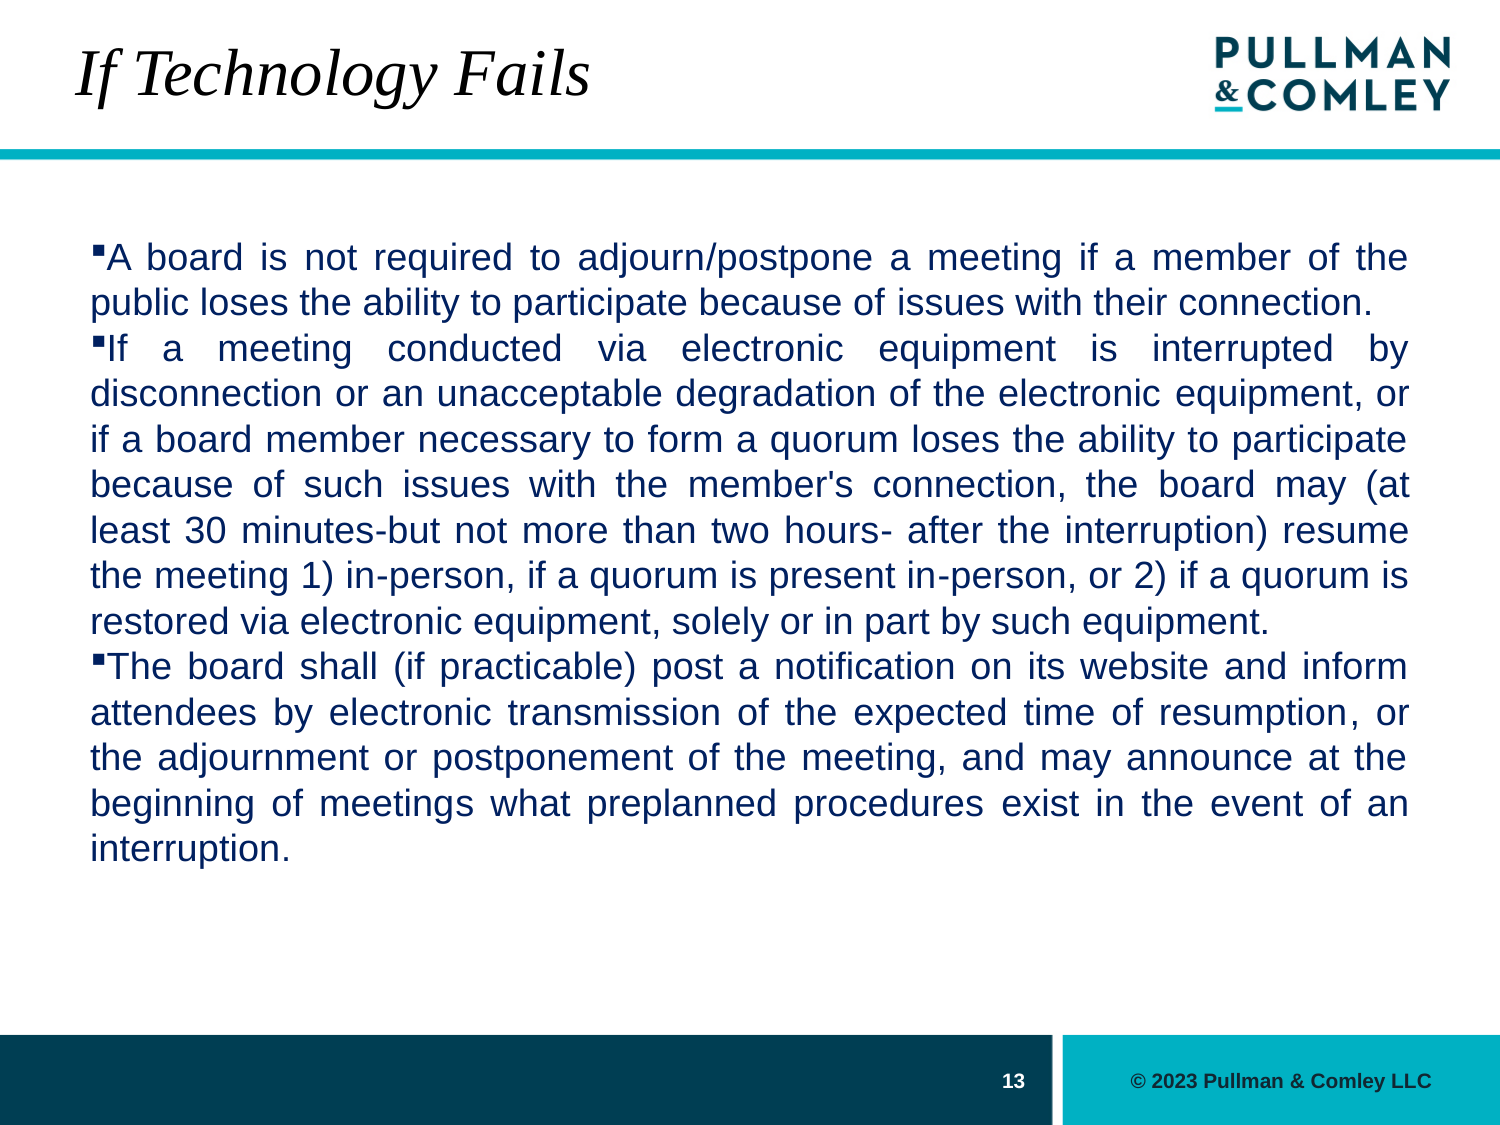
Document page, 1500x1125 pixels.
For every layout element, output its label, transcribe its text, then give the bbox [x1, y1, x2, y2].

list A board is not required to adjourn/postpone a meeting if a member of the public loses the ability to participate because of issues with their connection. If a meeting conducted via electronic equipment is interrupted by disconnection or an unacceptable degradation of the electronic equipment, or if a board member necessary to form a quorum loses the ability to participate because of such issues with the member's connection, the board may (at least 30 minutes-but not more than two hours- after the interruption) resume the meeting 1) in-person, if a quorum is present in-person, or 2) if a quorum is restored via electronic equipment, solely or in part by such equipment. The board shall (if practicable) post a notification on its website and inform attendees by electronic transmission of the expected time of resumption, or the adjournment or postponement of the meeting, and may announce at the beginning of meetings what preplanned procedures exist in the event of an interruption. [75, 224, 1425, 950]
picture [0, 0, 1500, 1125]
slide_number 13 [675, 1057, 1025, 1103]
title If Technology Fails [75, 0, 1038, 150]
footer © 2023 Pullman & Comley LLC [1109, 1057, 1454, 1103]
